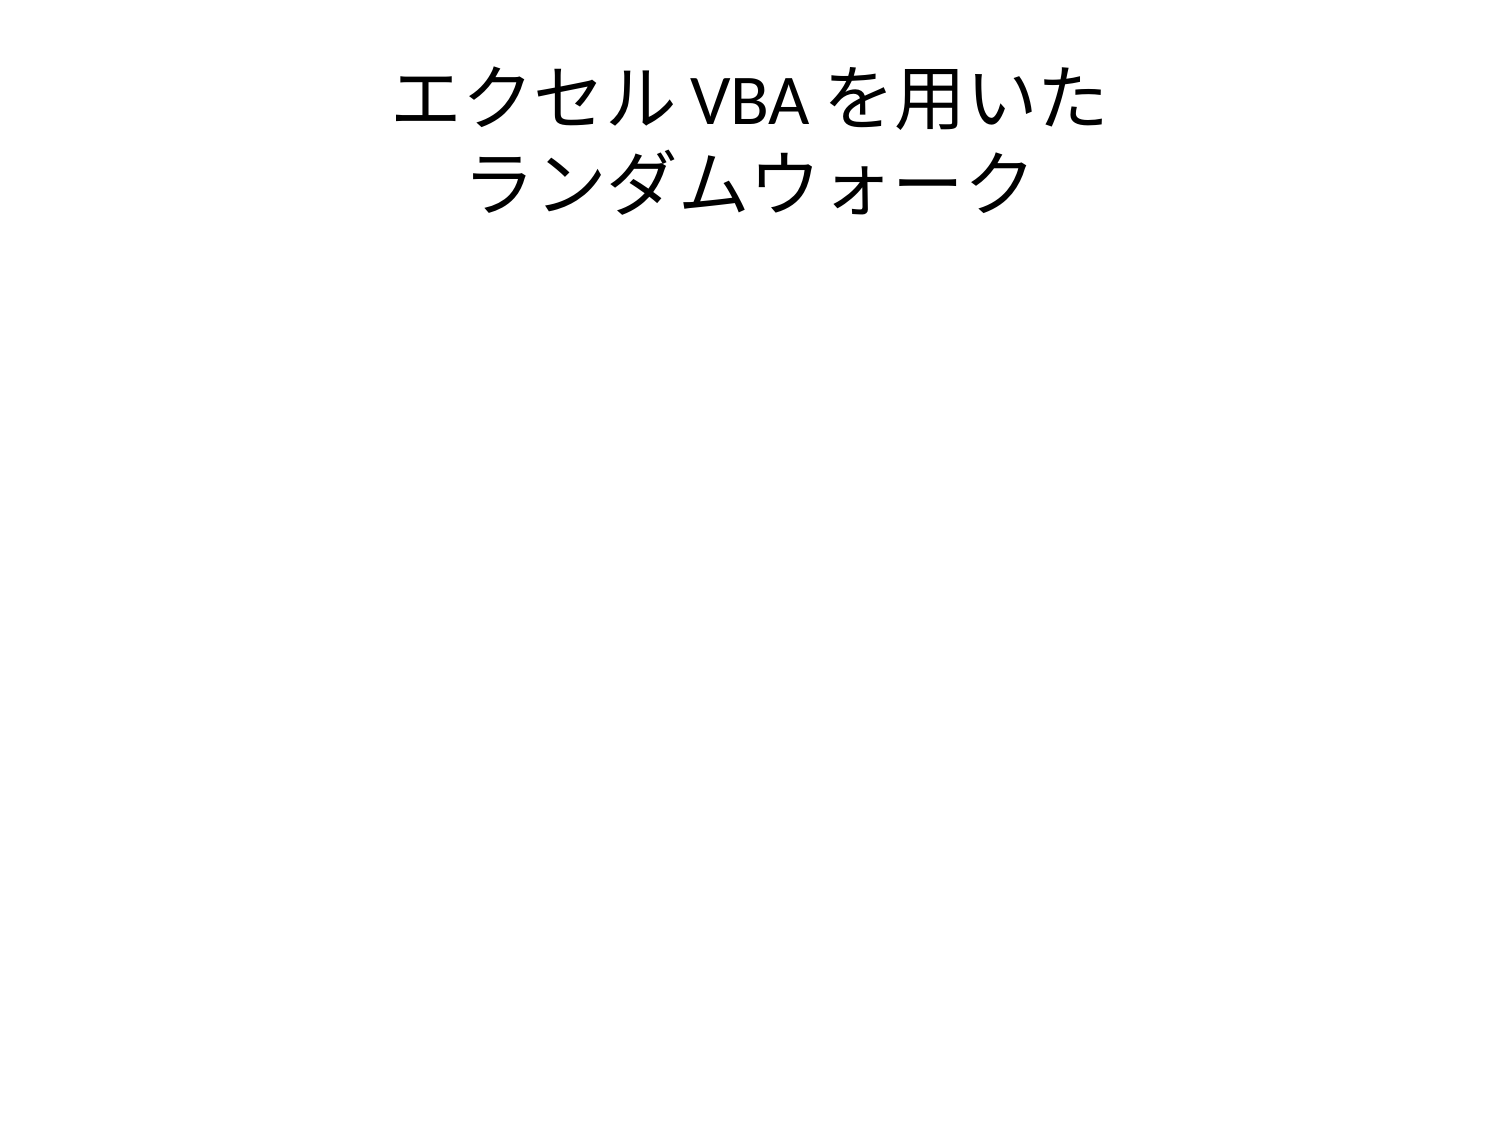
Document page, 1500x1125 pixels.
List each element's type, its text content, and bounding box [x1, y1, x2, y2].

title エクセルVBAを用いた ランダムウォーク [75, 45, 1425, 233]
